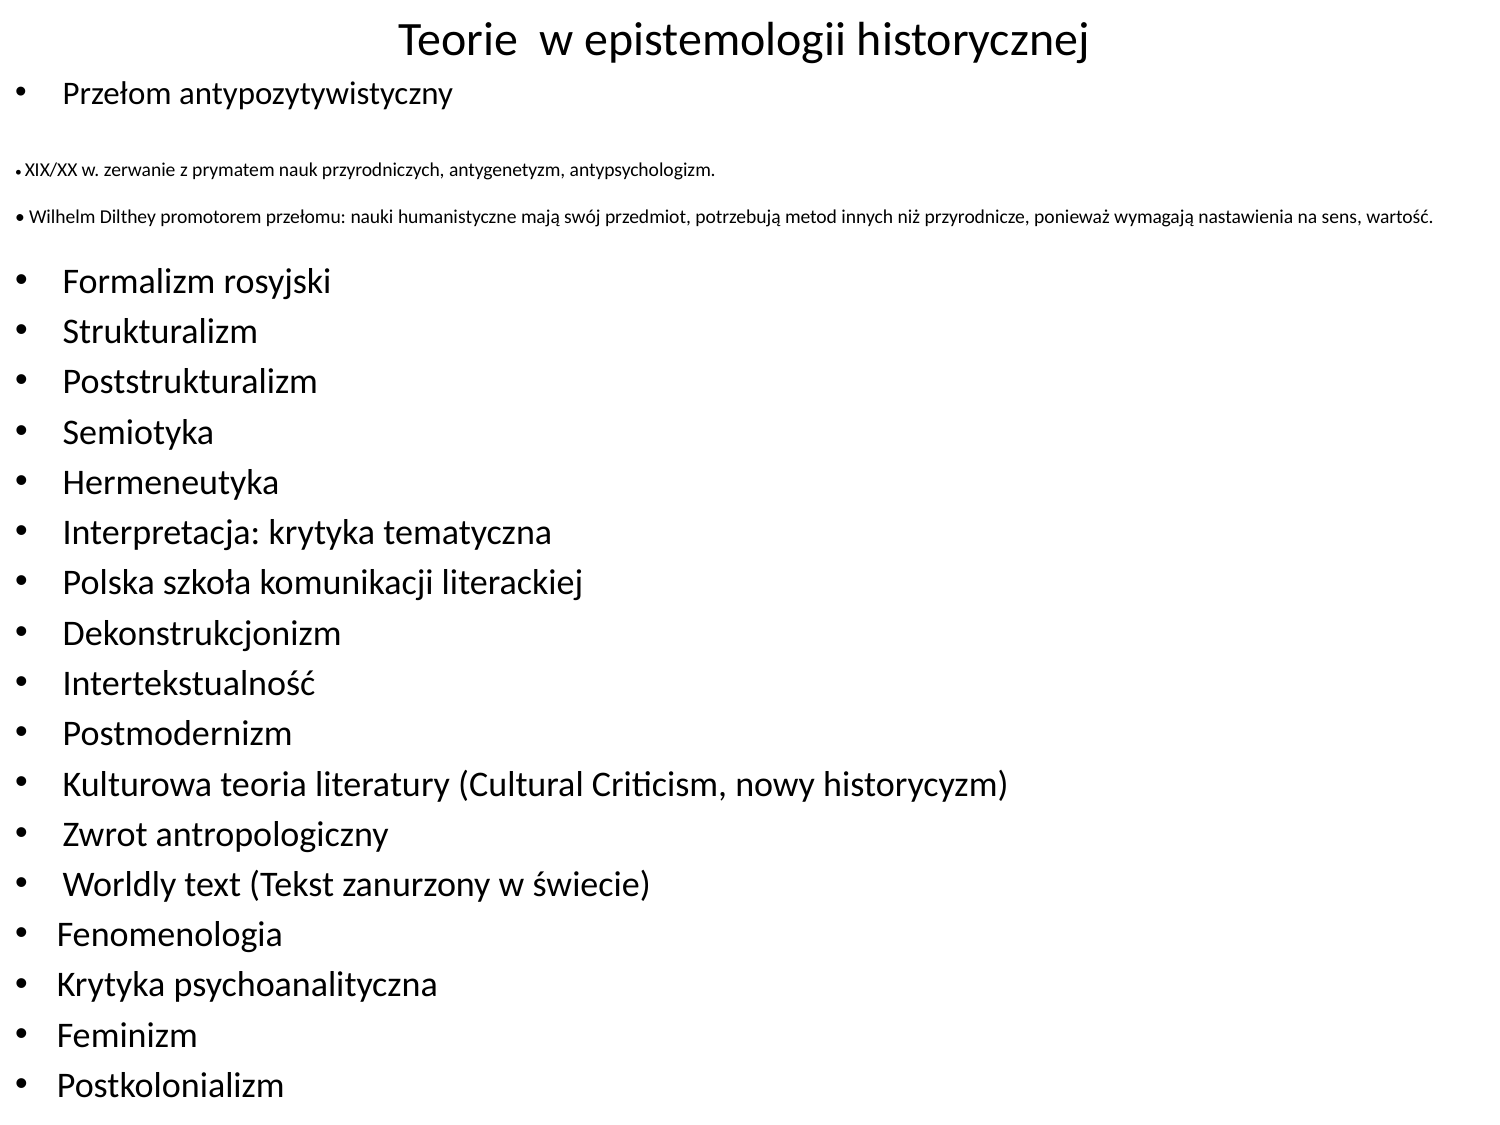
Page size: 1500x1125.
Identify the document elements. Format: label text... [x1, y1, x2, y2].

list Teorie w epistemologii historycznej Przełom antypozytywistyczny • XIX/XX w. zerwanie z prymatem nauk przyrodniczych, antygenetyzm, antypsychologizm. • Wilhelm Dilthey promotorem przełomu: nauki humanistyczne mają swój przedmiot, potrzebują metod innych niż przyrodnicze, ponieważ wymagają nastawienia na sens, wartość. Formalizm rosyjski Strukturalizm Poststrukturalizm Semiotyka Hermeneutyka Interpretacja: krytyka tematyczna Polska szkoła komunikacji literackiej Dekonstrukcjonizm Intertekstualność Postmodernizm Kulturowa teoria literatury (Cultural Criticism, nowy historycyzm) Zwrot antropologiczny Worldly text (Tekst zanurzony w świecie) Fenomenologia Krytyka psychoanalityczna Feminizm Postkolonializm [0, 0, 1500, 1125]
